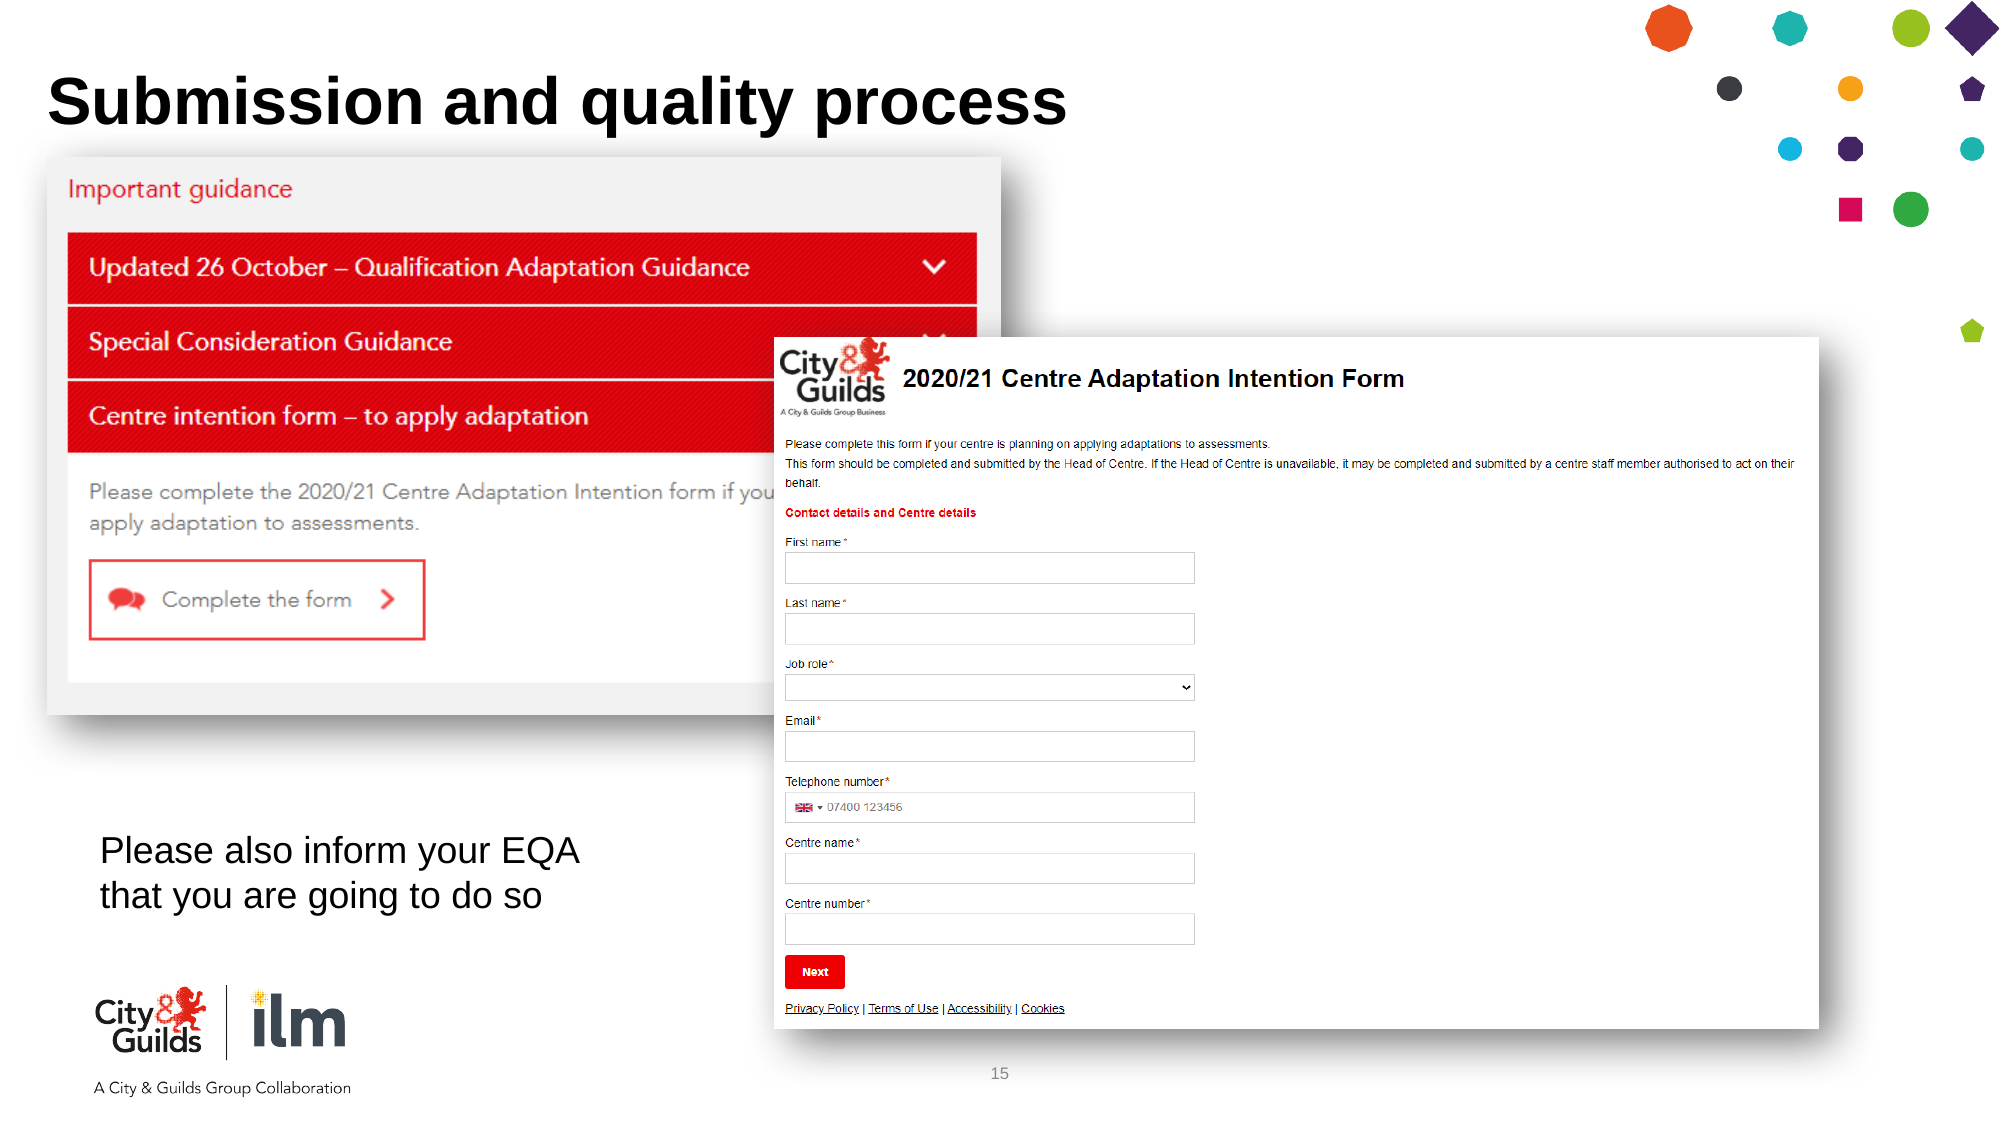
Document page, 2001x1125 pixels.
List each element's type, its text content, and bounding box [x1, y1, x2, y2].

picture [93, 985, 351, 1100]
text_box Please also inform your EQA that you are going to do so [85, 818, 623, 924]
picture [47, 0, 2000, 1029]
title Submission and quality process [47, 67, 1567, 185]
slide_number 15 [774, 1059, 1225, 1103]
